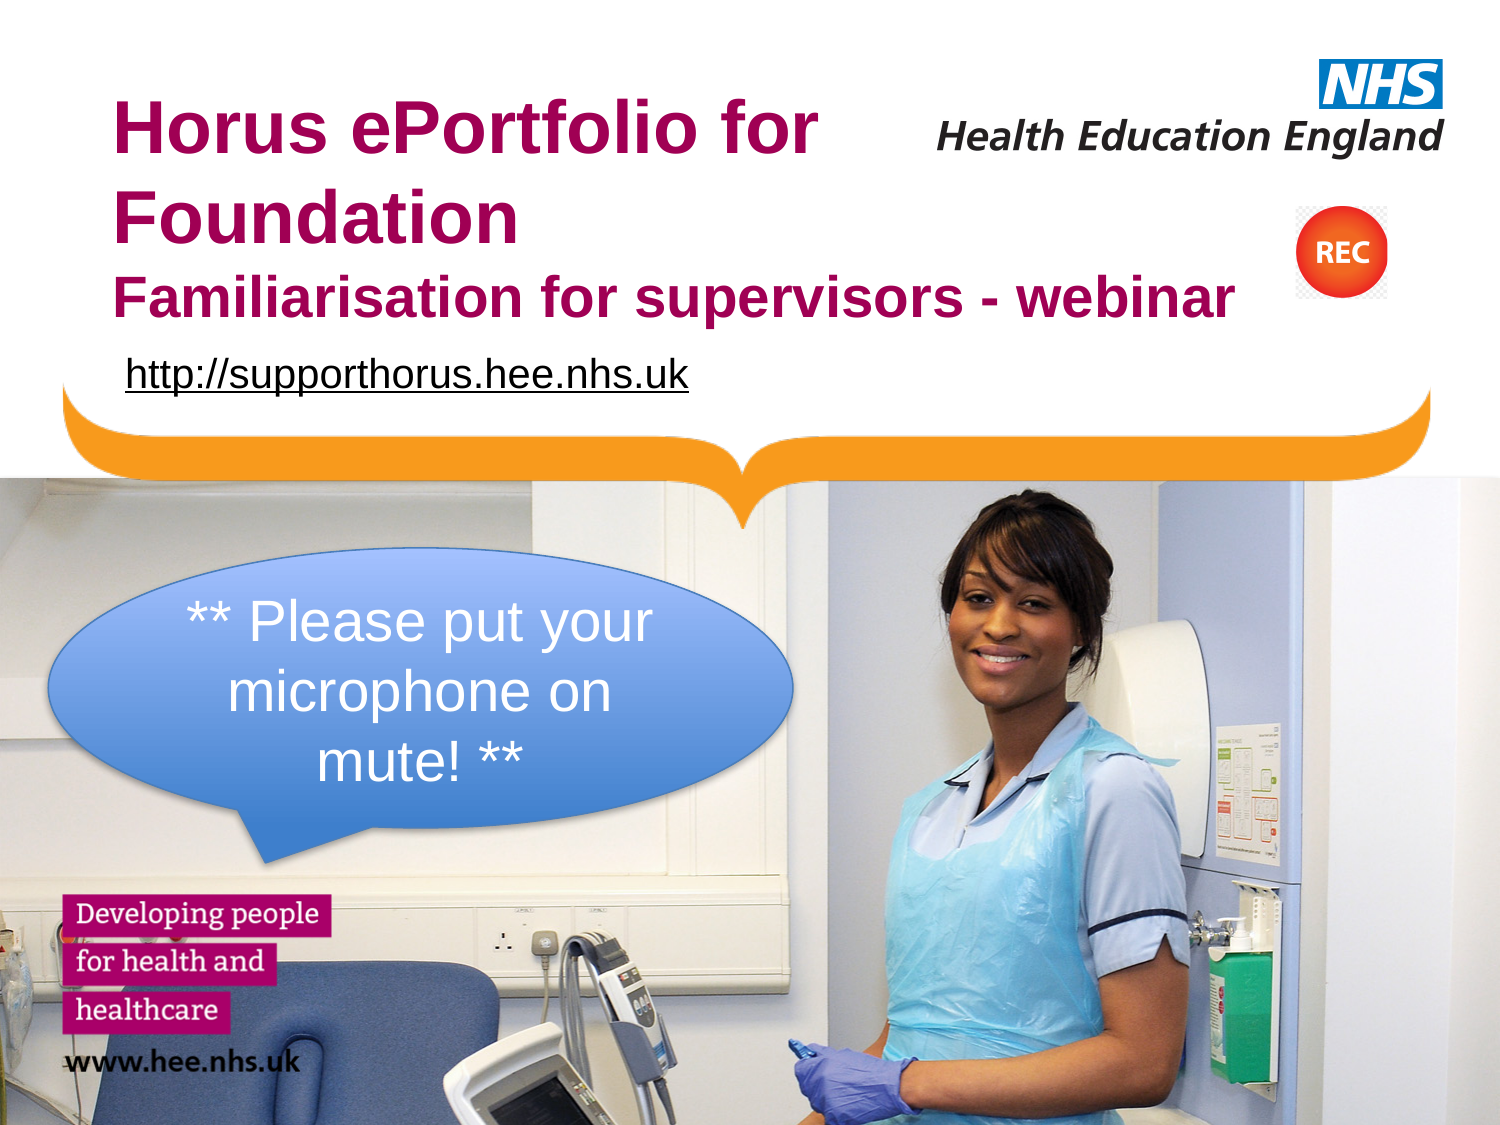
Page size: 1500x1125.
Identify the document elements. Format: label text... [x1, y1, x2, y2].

picture [62, 382, 1431, 529]
text_box Horus ePortfolio for Foundation Familiarisation for supervisors - webinar [98, 71, 1449, 337]
picture [48, 880, 344, 1085]
picture [1295, 206, 1388, 300]
picture [936, 59, 1445, 71]
text_box ** Please put your microphone on mute! ** [47, 547, 794, 864]
text_box http://supporthorus.hee.nhs.uk [110, 339, 732, 380]
text_box [0, 477, 1500, 1125]
